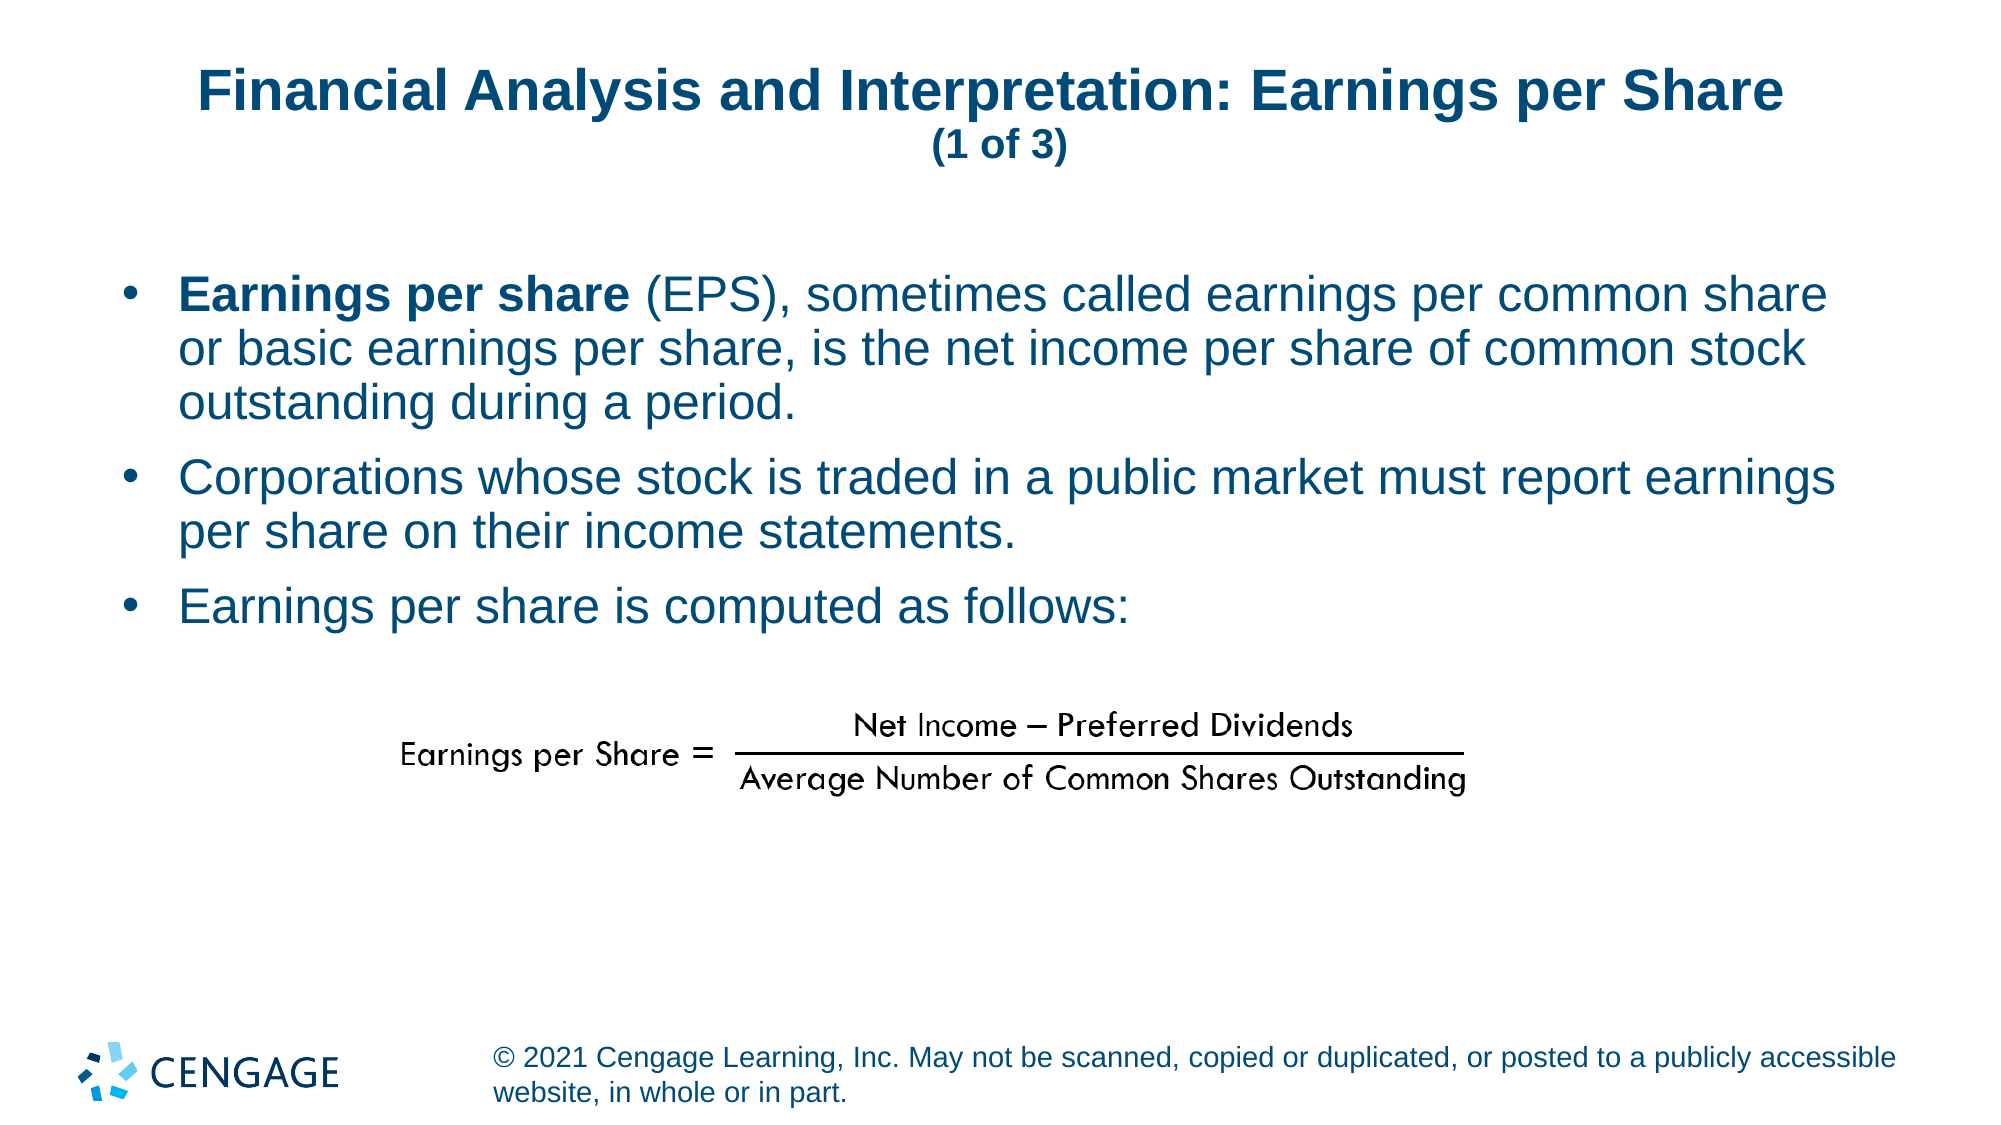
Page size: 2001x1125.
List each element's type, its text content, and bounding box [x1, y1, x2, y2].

title Financial Analysis and Interpretation: Earnings per Share (1 of 3) [137, 59, 1863, 171]
picture [78, 1042, 338, 1101]
list Earnings per share (EPS), sometimes called earnings per common share or basic earnings per share, is the net income per share of common stock outstanding during a period. Corporations whose stock is traded in a public market must report earnings per share on their income statements. Earnings per share is computed as follows: [121, 268, 1880, 665]
picture [324, 688, 1525, 828]
